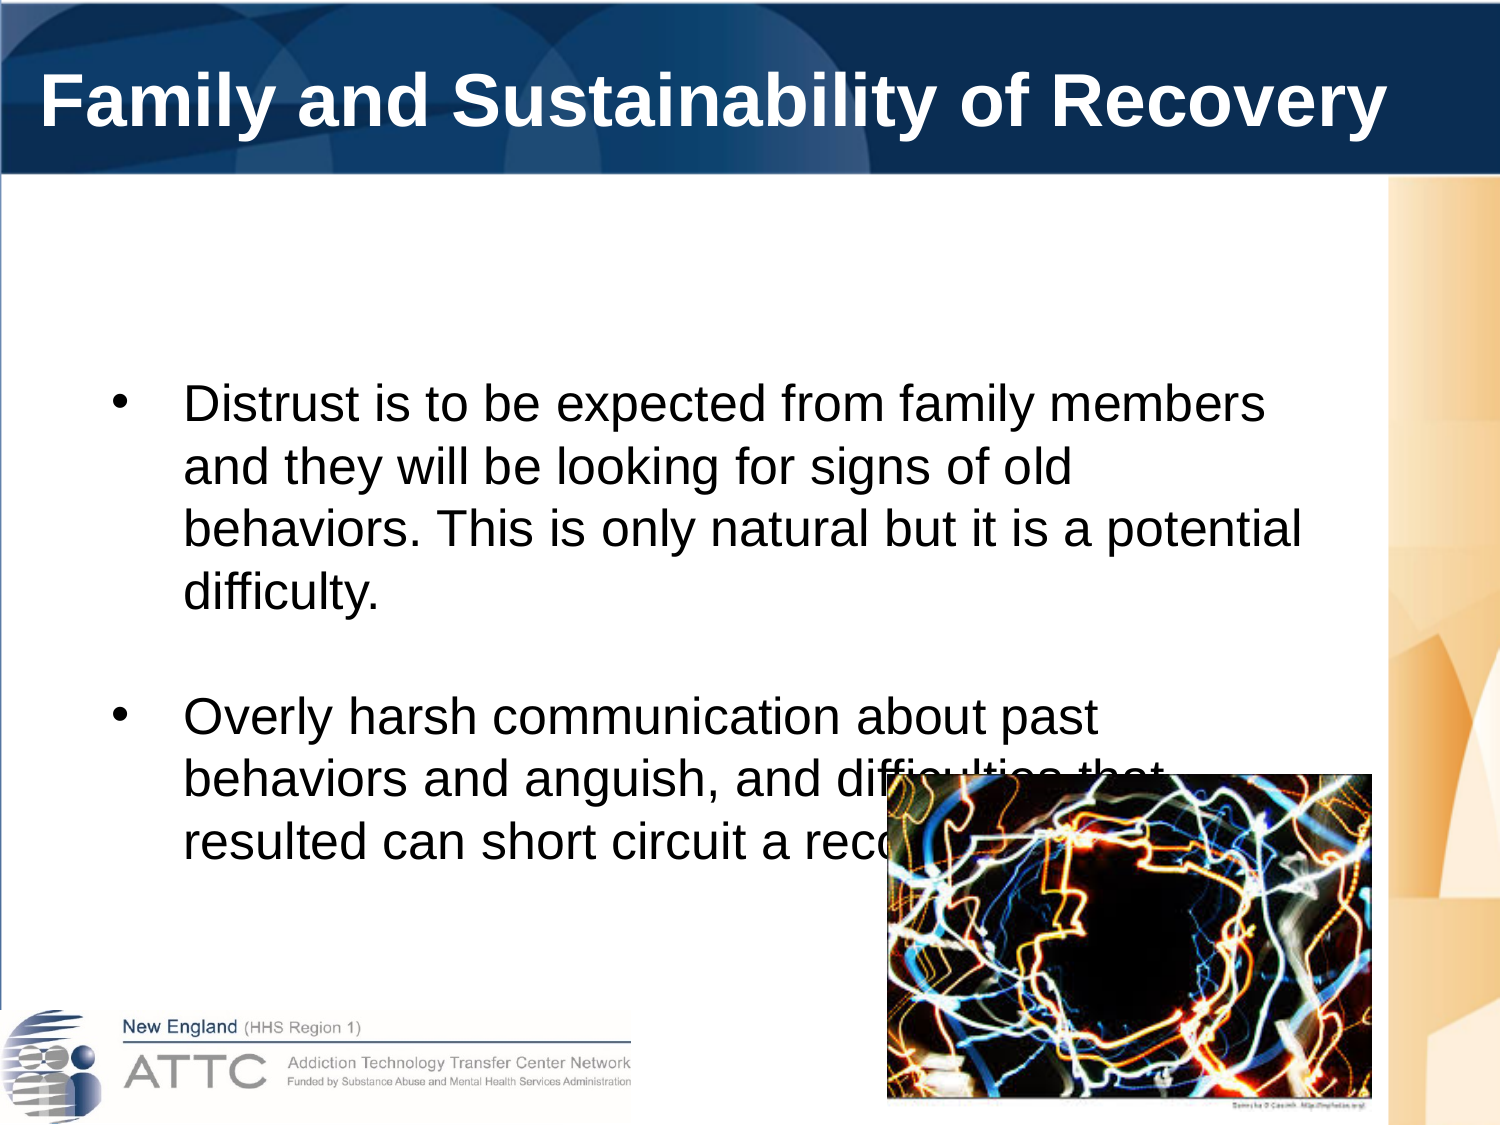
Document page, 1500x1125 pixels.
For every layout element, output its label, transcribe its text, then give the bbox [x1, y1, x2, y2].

text_box Family and Sustainability of Recovery [24, 43, 1413, 149]
picture [0, 0, 1500, 1125]
text_box Distrust is to be expected from family members and they will be looking for signs of old behaviors. This is only natural but it is a potential difficulty. Overly harsh communication about past behaviors and anguish, and difficulties that resulted can short circuit a recovery process. [24, 187, 1335, 880]
